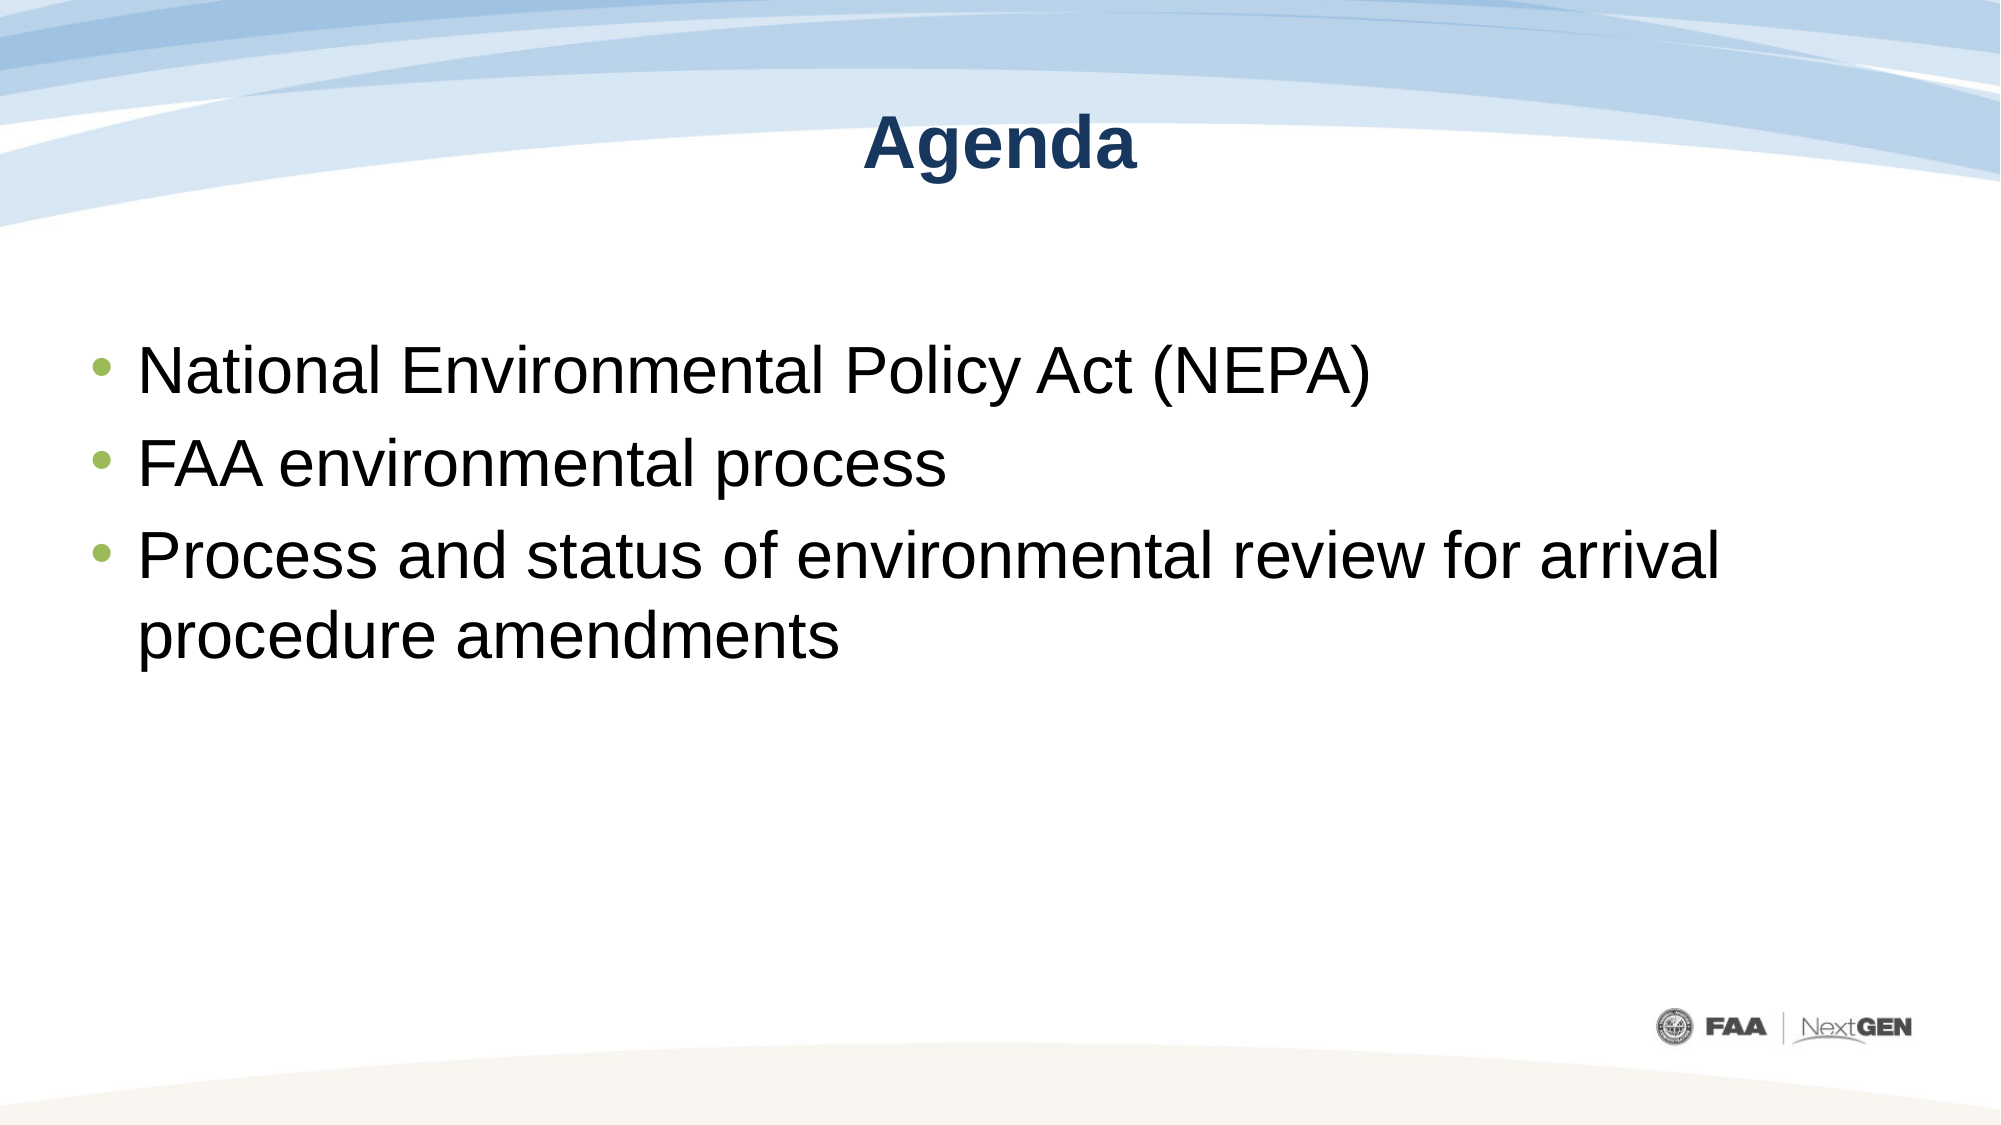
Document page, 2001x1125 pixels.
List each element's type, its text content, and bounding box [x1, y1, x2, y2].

picture [0, 0, 2001, 1125]
text_box National Environmental Policy Act (NEPA) FAA environmental process Process and status of environmental review for arrival procedure amendments [76, 319, 1918, 680]
title Agenda [99, 45, 1900, 233]
